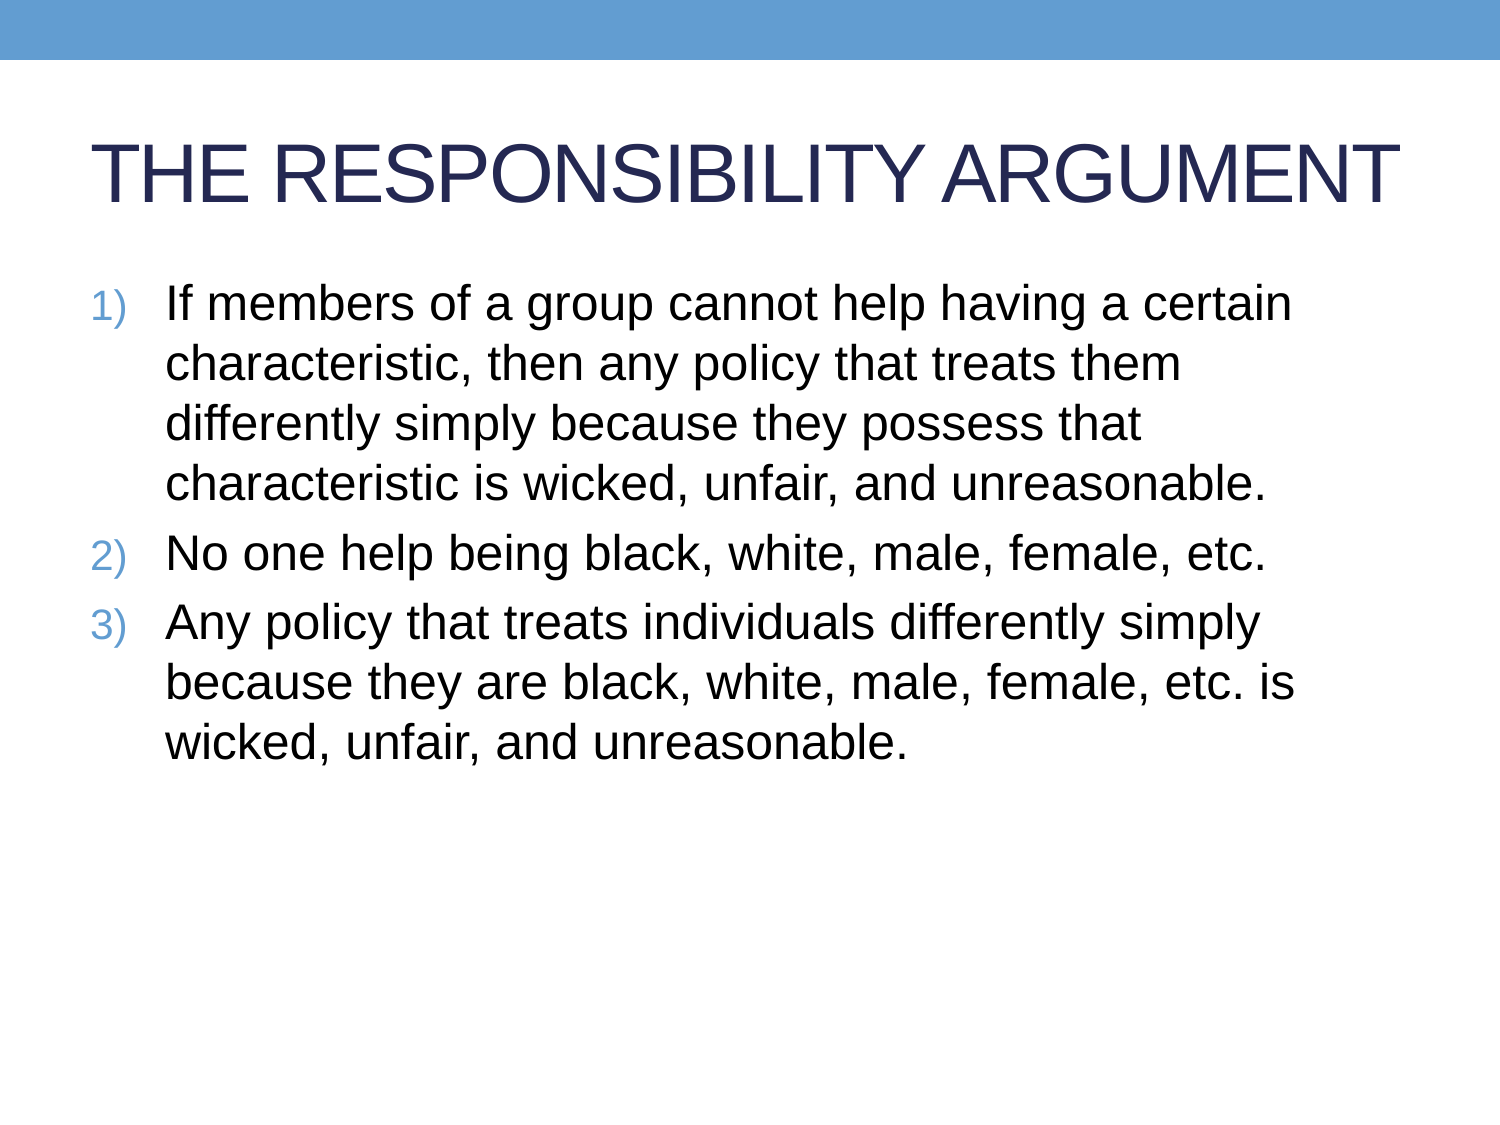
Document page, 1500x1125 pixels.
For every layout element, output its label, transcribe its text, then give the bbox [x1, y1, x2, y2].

title THE RESPONSIBILITY ARGUMENT [75, 87, 1425, 250]
list If members of a group cannot help having a certain characteristic, then any policy that treats them differently simply because they possess that characteristic is wicked, unfair, and unreasonable. No one help being black, white, male, female, etc. Any policy that treats individuals differently simply because they are black, white, male, female, etc. is wicked, unfair, and unreasonable. [75, 262, 1425, 1063]
